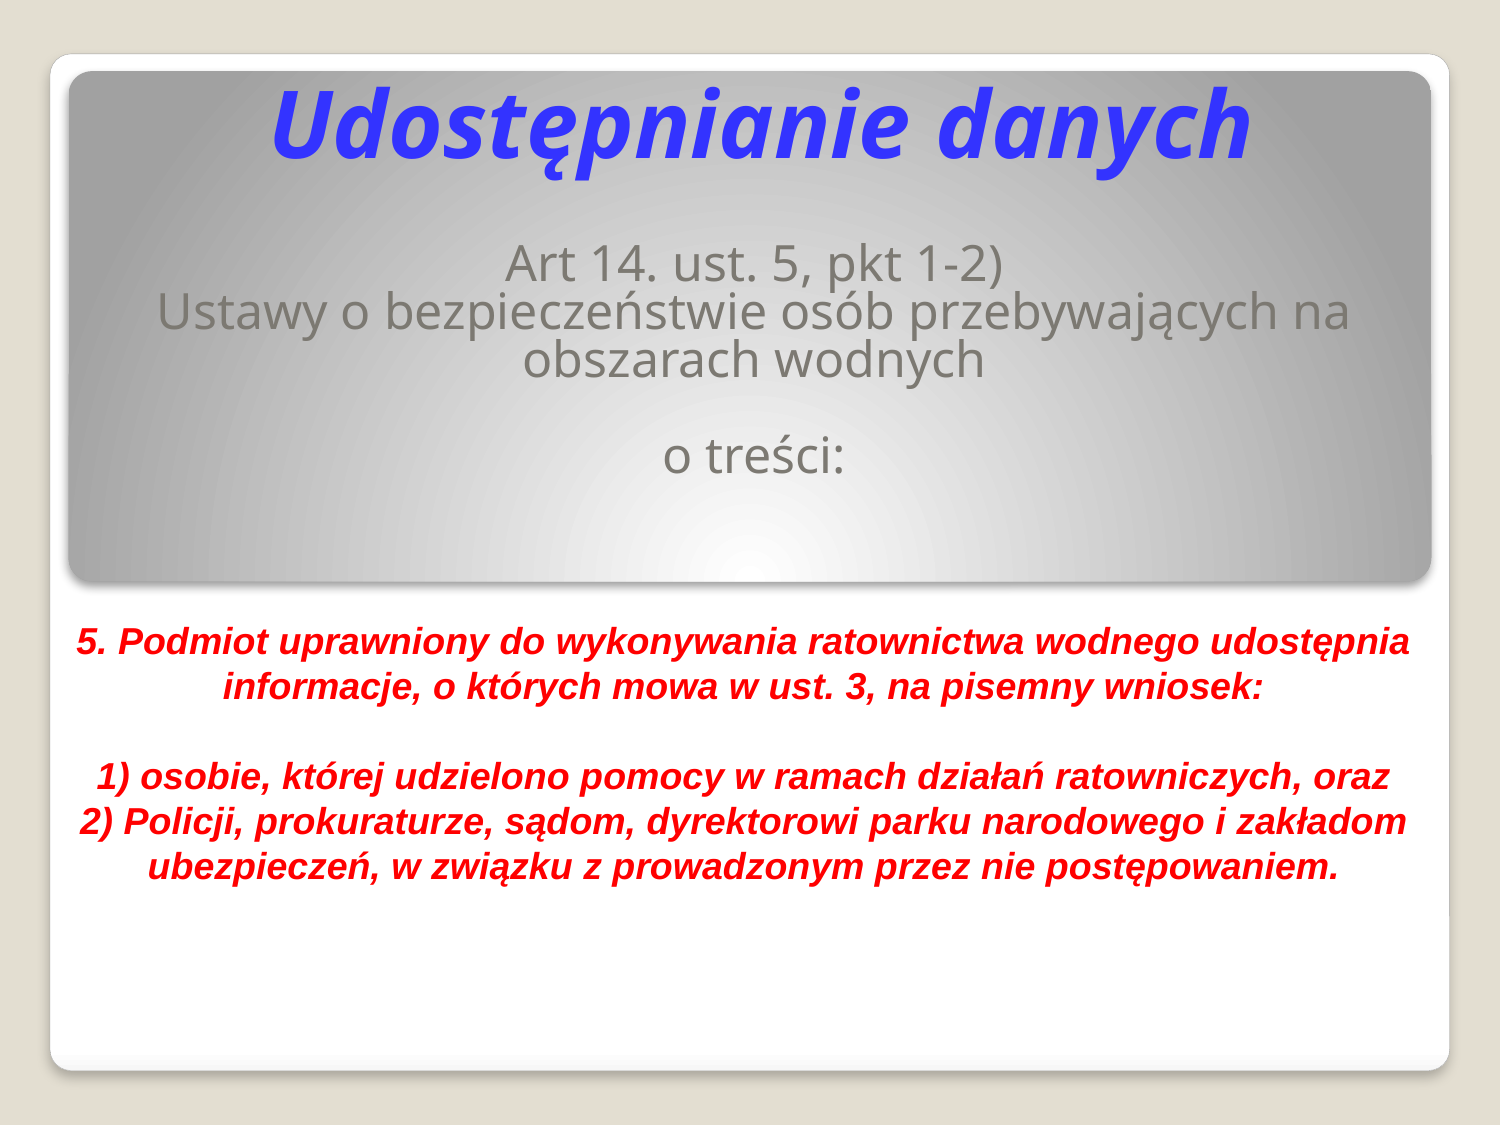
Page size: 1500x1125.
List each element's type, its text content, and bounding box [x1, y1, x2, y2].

subtitle Art 14. ust. 5, pkt 1-2) Ustawy o bezpieczeństwie osób przebywających na obszarach wodnych o treści: [29, 243, 1460, 540]
text_box 5. Podmiot uprawniony do wykonywania ratownictwa wodnego udostępnia informacje, o których mowa w ust. 3, na pisemny wniosek: 1) osobie, której udzielono pomocy w ramach działań ratowniczych, oraz 2) Policji, prokuraturze, sądom, dyrektorowi parku narodowego i zakładom ubezpieczeń, w związku z prowadzonym przez nie postępowaniem. [29, 609, 1459, 895]
title Udostępnianie danych [123, 31, 1399, 185]
